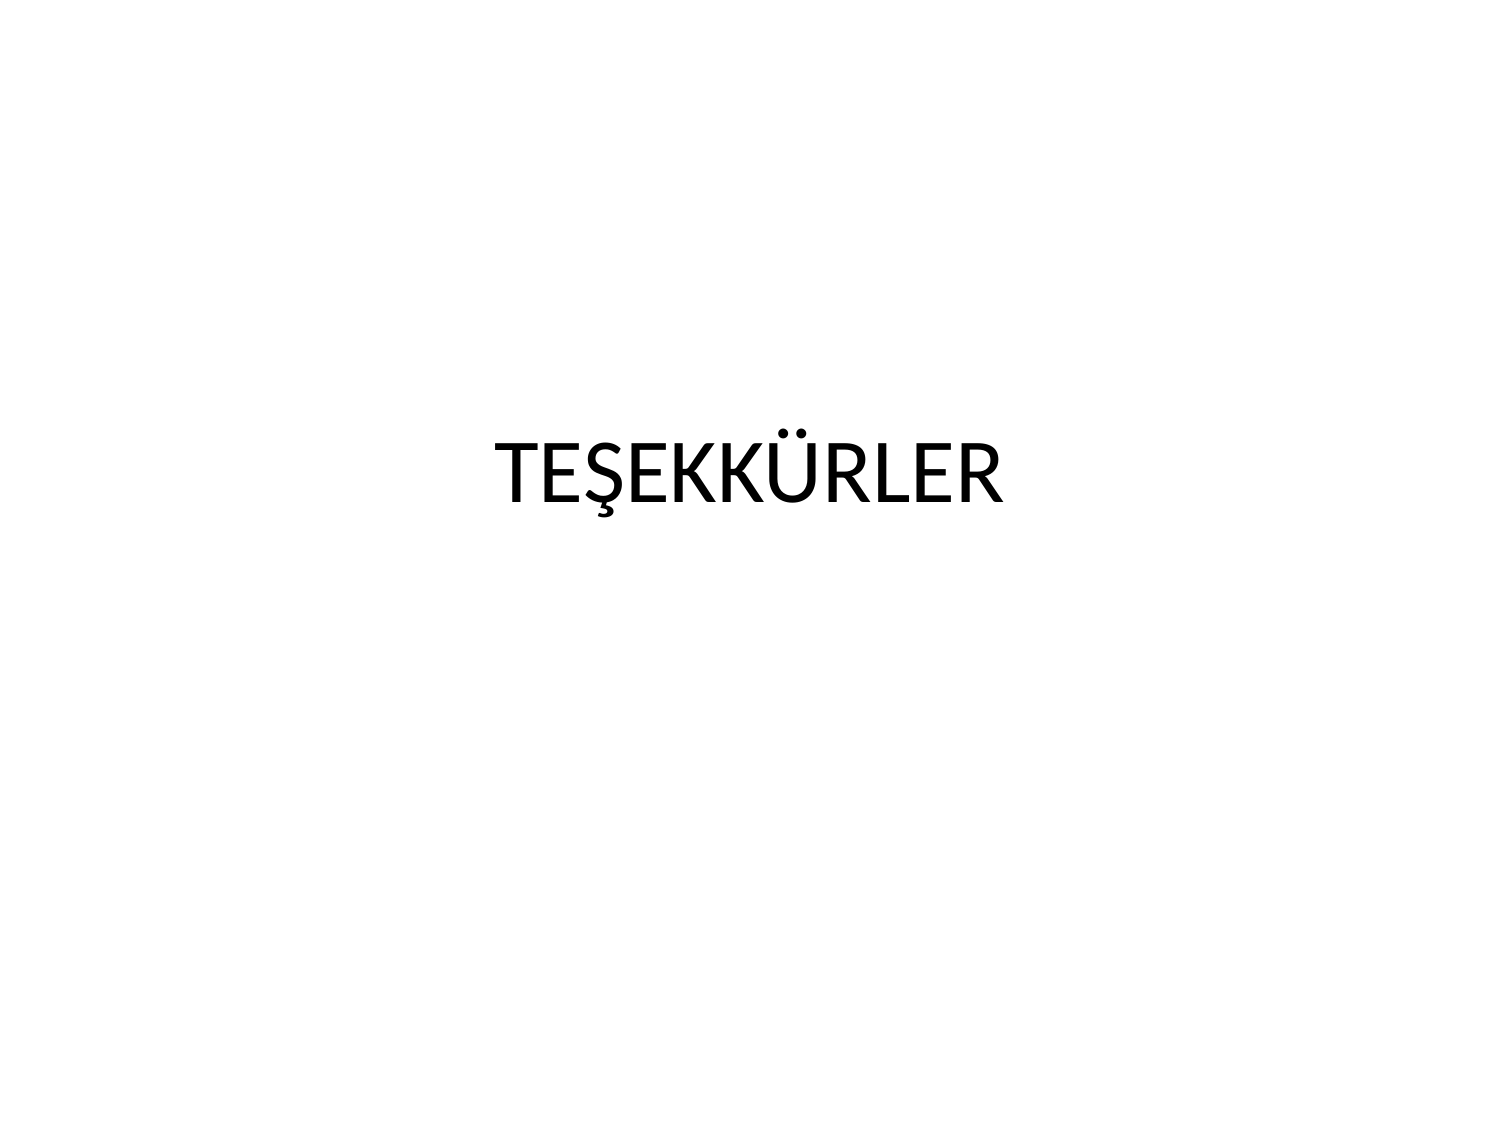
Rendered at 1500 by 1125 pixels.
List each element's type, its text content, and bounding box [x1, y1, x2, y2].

title TEŞEKKÜRLER [75, 371, 1425, 560]
